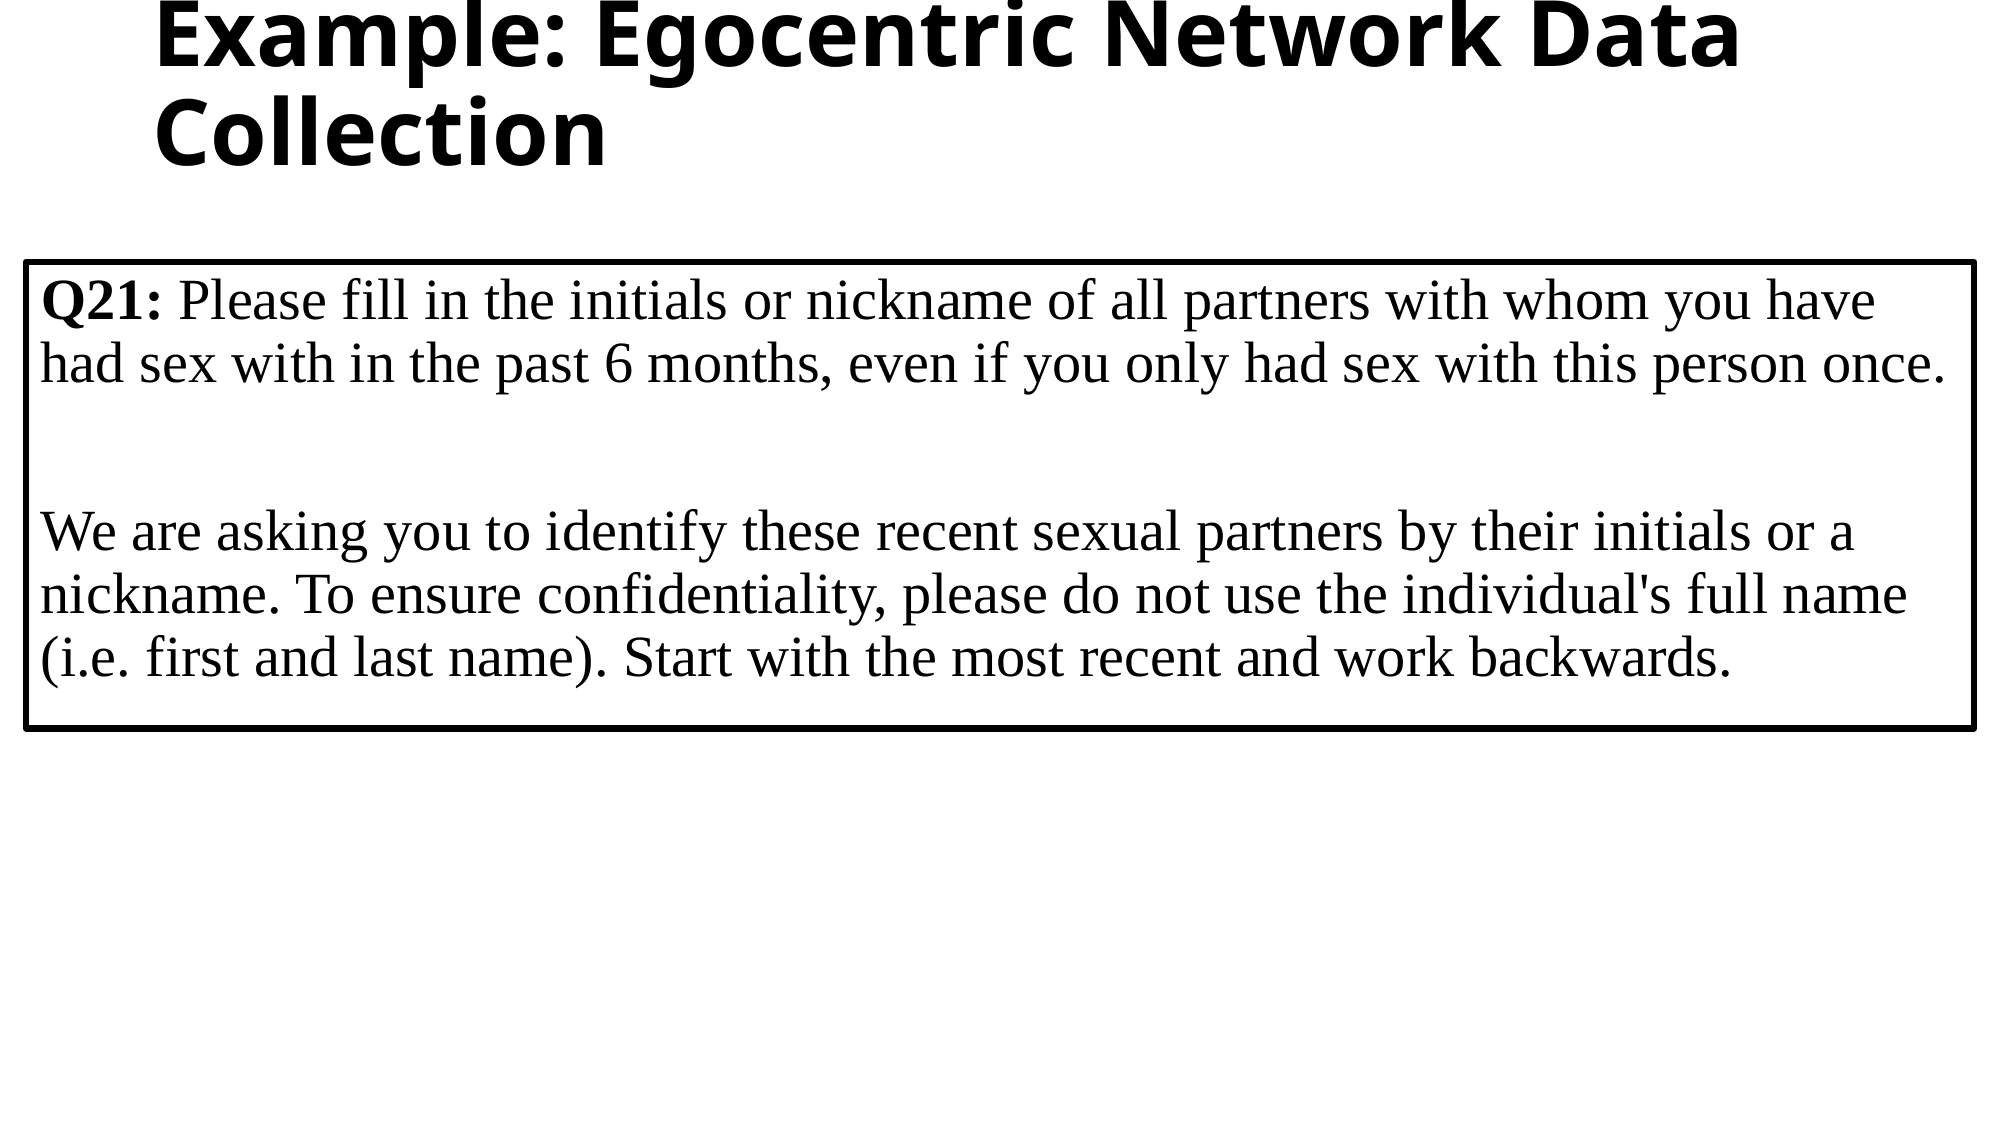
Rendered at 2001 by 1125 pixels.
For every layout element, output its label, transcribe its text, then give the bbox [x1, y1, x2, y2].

list Q21: Please fill in the initials or nickname of all partners with whom you have had sex with in the past 6 months, even if you only had sex with this person once. We are asking you to identify these recent sexual partners by their initials or a nickname. To ensure confidentiality, please do not use the individual's full name (i.e. first and last name). Start with the most recent and work backwards. [25, 262, 1975, 729]
title Example: Egocentric Network Data Collection [137, 0, 1863, 195]
